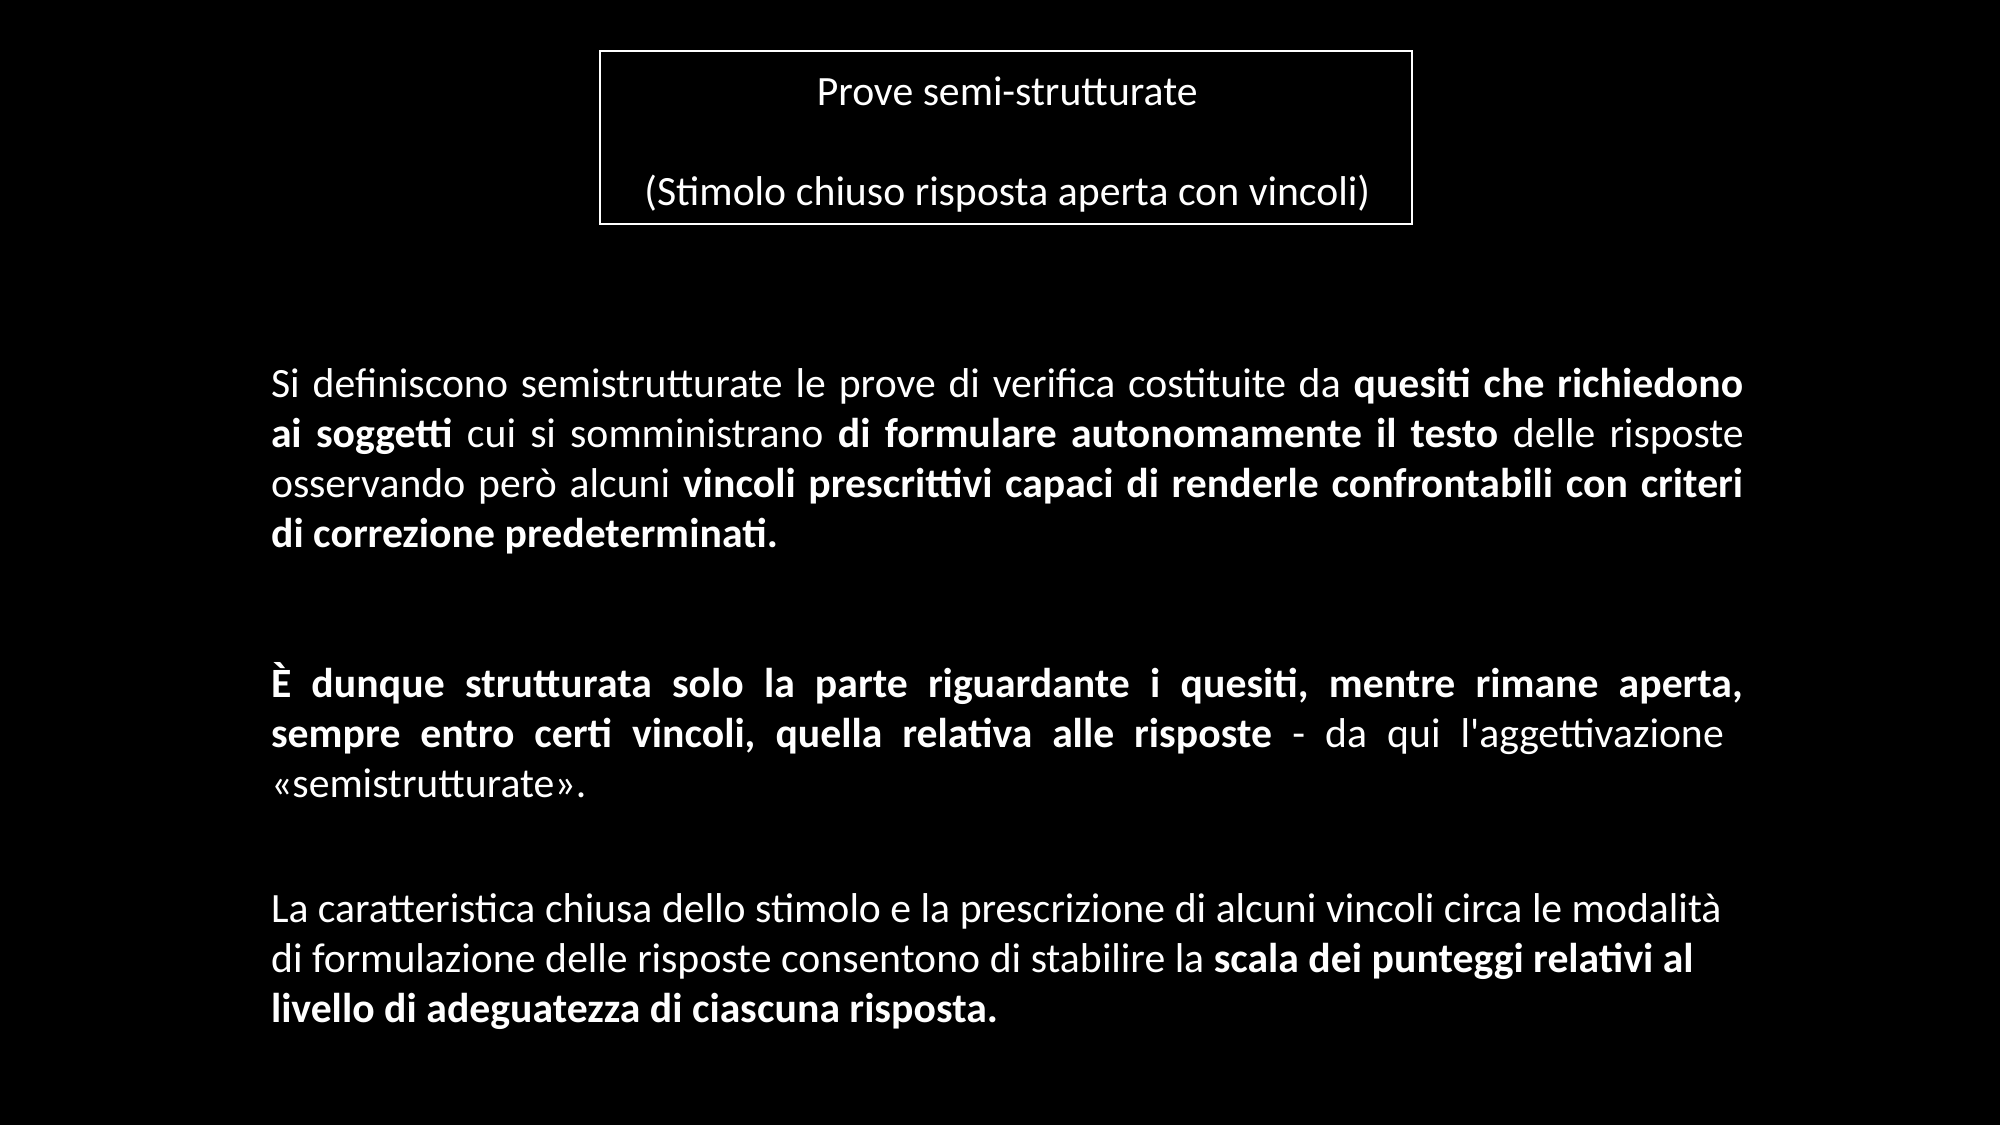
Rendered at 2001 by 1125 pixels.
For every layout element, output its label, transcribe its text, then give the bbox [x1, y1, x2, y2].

text_box [599, 50, 1413, 225]
text_box Prove semi-strutturate (Stimolo chiuso risposta aperta con vincoli) [590, 56, 599, 221]
text_box Si definiscono semistrutturate le prove di verifica costituite da quesiti che richiedono ai soggetti cui si somministrano di formulare autonomamente il testo delle risposte osservando però alcuni vincoli prescrittivi capaci di renderle confrontabili con criteri di correzione predeterminati. È dunque strutturata solo la parte riguardante i quesiti, mentre rimane aperta, sempre entro certi vincoli, quella relativa alle risposte - da qui l'aggettivazione «semistrutturate». La caratteristica chiusa dello stimolo e la prescrizione di alcuni vincoli circa le modalità di formulazione delle risposte consentono di stabilire la scala dei punteggi relativi al livello di adeguatezza di ciascuna risposta. [256, 348, 1759, 1039]
text_box Prove semi-strutturate (Stimolo chiuso risposta aperta con vincoli) [1413, 56, 1424, 221]
